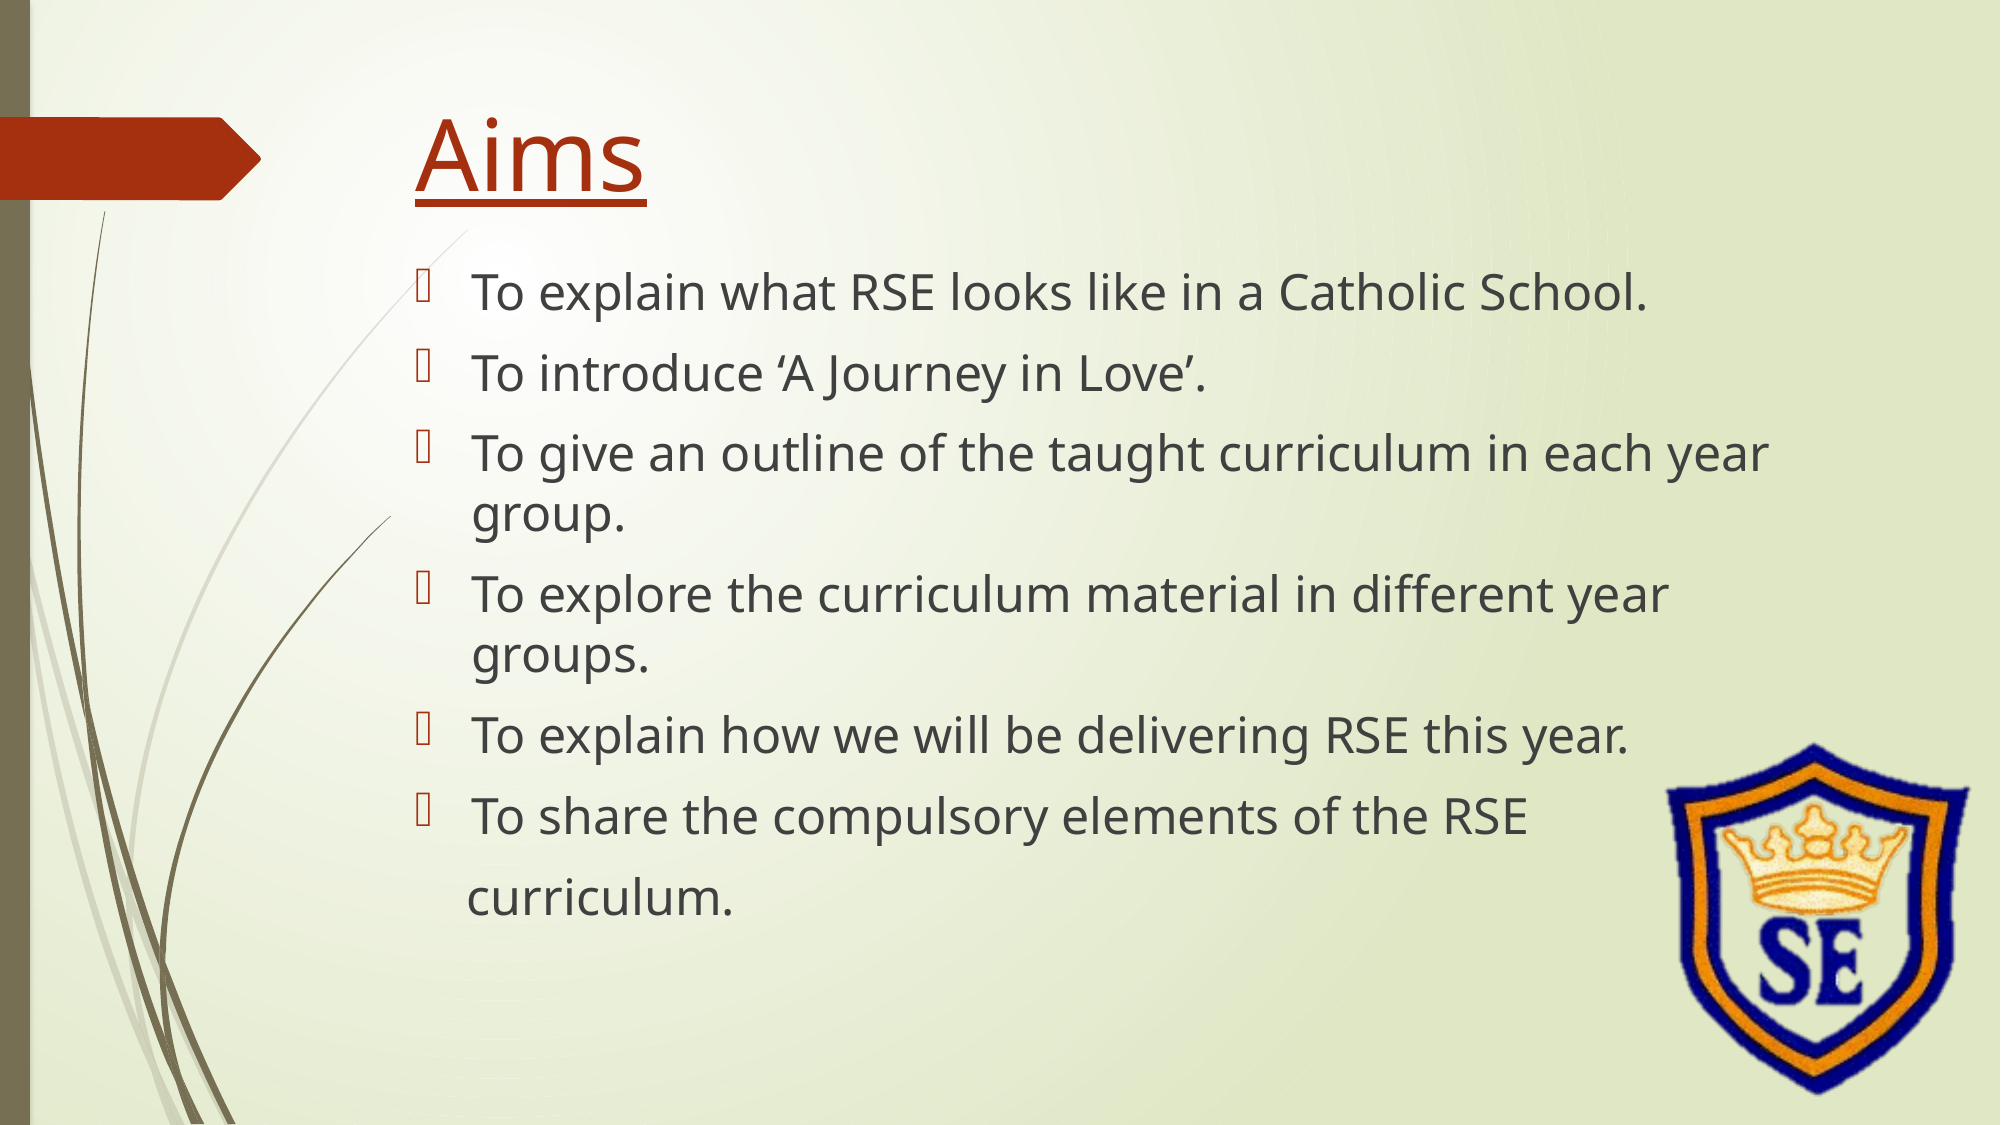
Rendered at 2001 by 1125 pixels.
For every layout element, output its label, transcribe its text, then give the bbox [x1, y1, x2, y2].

picture [1651, 730, 1978, 1107]
title Aims [400, 84, 1863, 252]
list To explain what RSE looks like in a Catholic School. To introduce ‘A Journey in Love’. To give an outline of the taught curriculum in each year group. To explore the curriculum material in different year groups. To explain how we will be delivering RSE this year. To share the compulsory elements of the RSE curriculum. [399, 252, 1863, 1107]
